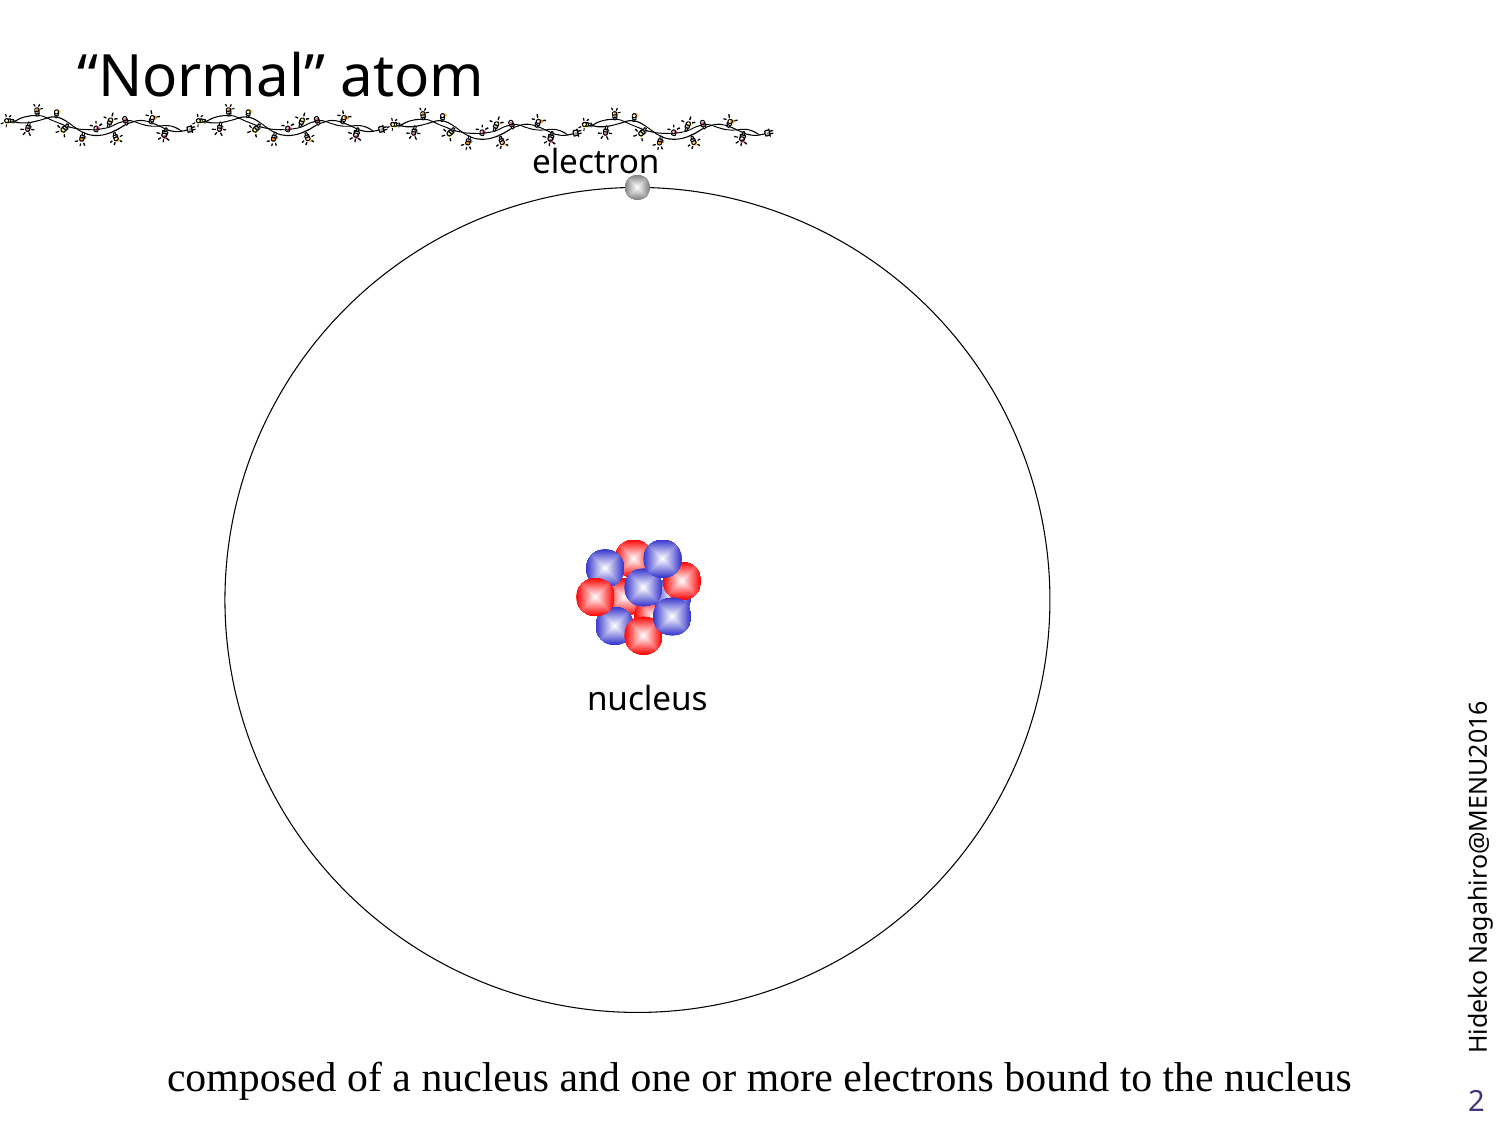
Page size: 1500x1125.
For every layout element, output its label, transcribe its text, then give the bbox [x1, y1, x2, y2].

title “Normal” atom [62, 24, 1500, 121]
slide_number 2 [1149, 1074, 1500, 1125]
text_box composed of a nucleus and one or more electrons bound to the nucleus [152, 1042, 1369, 1107]
text_box electron [517, 132, 675, 188]
text_box [224, 188, 1050, 1013]
text_box nucleus [572, 669, 723, 725]
text_box [625, 188, 650, 200]
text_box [576, 539, 702, 656]
